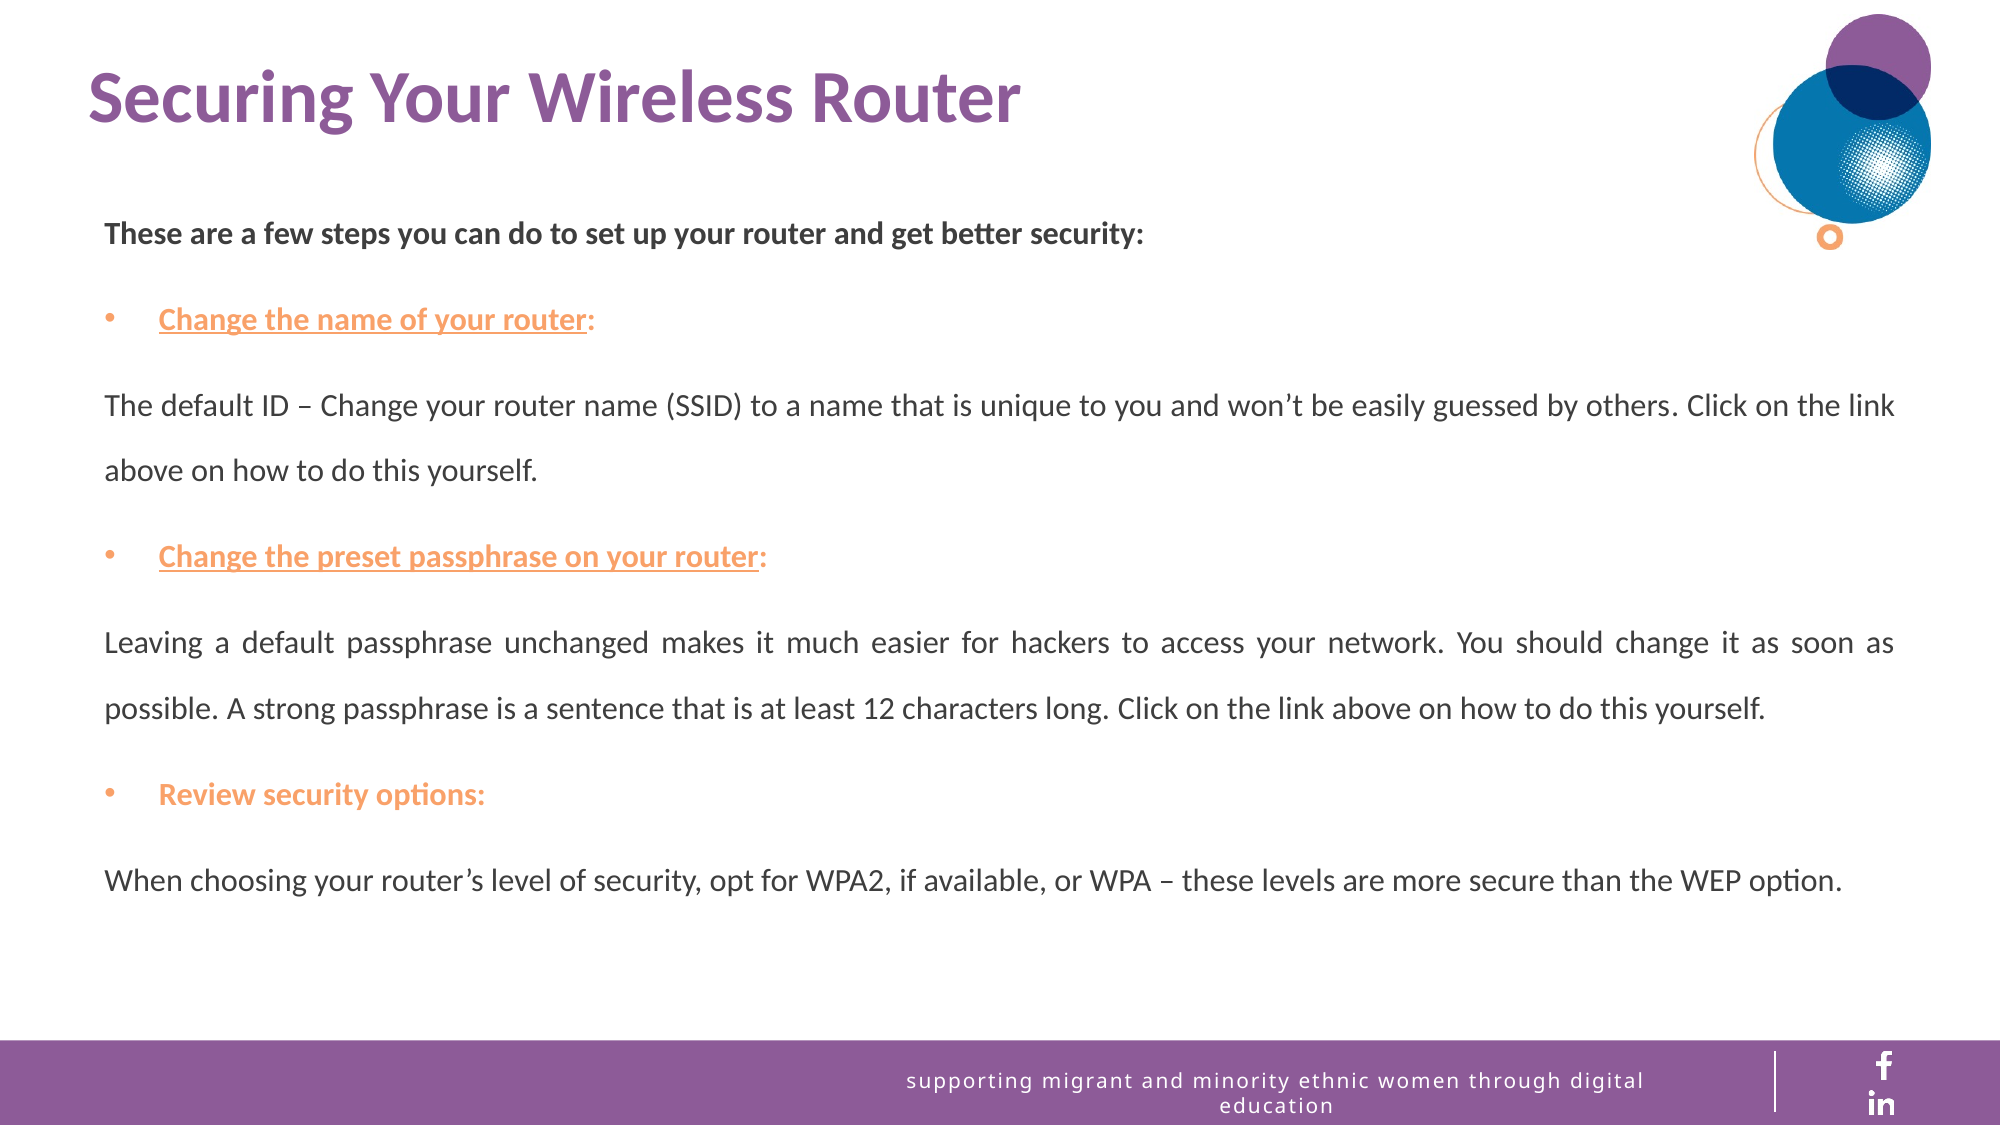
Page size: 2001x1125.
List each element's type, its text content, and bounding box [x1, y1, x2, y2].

picture [1754, 14, 1931, 130]
list Securing Your Wireless Router [73, 50, 1894, 178]
list These are a few steps you can do to set up your router and get better security: Change the name of your router: The default ID – Change your router name (SSID) to a name that is unique to you and won’t be easily guessed by others. Click on the link above on how to do this yourself. Change the preset passphrase on your router: Leaving a default passphrase unchanged makes it much easier for hackers to access your network. You should change it as soon as possible. A strong passphrase is a sentence that is at least 12 characters long. Click on the link above on how to do this yourself. Review security options: When choosing your router’s level of security, opt for WPA2, if available, or WPA – these levels are more secure than the WEP option. [89, 177, 1911, 957]
picture [1911, 157, 1931, 250]
picture [1894, 135, 1920, 182]
